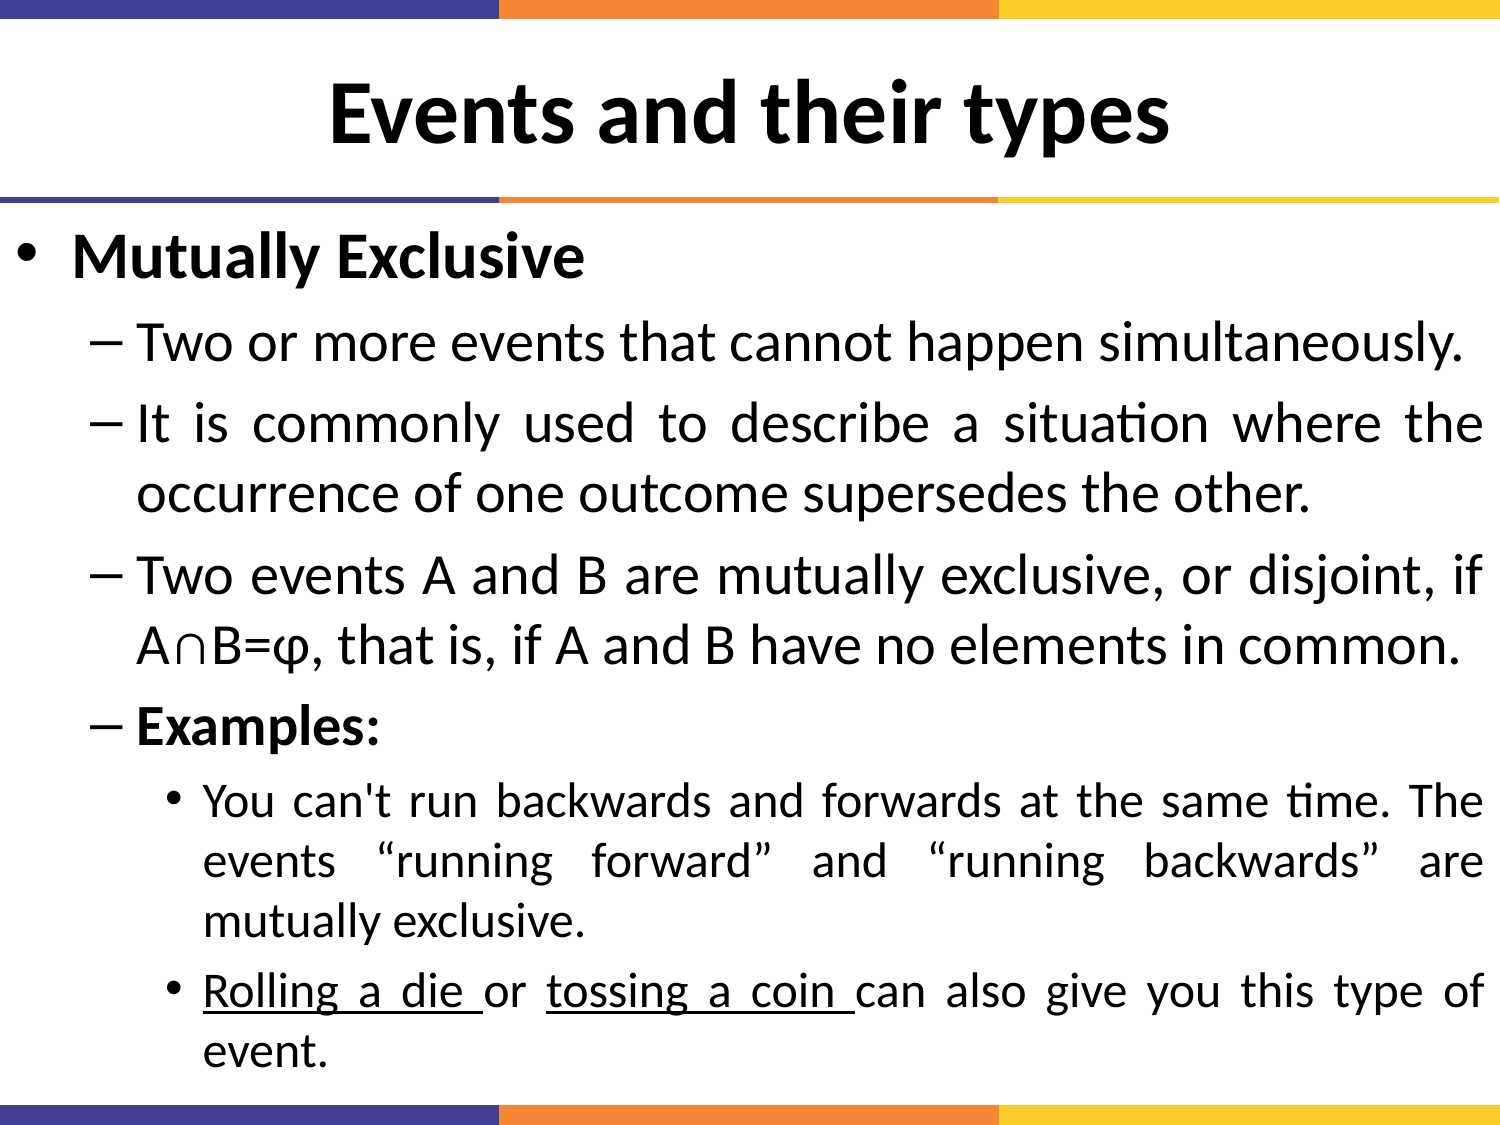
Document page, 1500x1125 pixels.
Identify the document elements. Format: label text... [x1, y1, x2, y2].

list Mutually Exclusive Two or more events that cannot happen simultaneously. It is commonly used to describe a situation where the occurrence of one outcome supersedes the other. Two events A and B are mutually exclusive, or disjoint, if A∩B=φ, that is, if A and B have no elements in common. Examples: You can't run backwards and forwards at the same time. The events “running forward” and “running backwards” are mutually exclusive. Rolling a die or tossing a coin can also give you this type of event. [0, 203, 1500, 1100]
title Events and their types [0, 20, 1500, 195]
